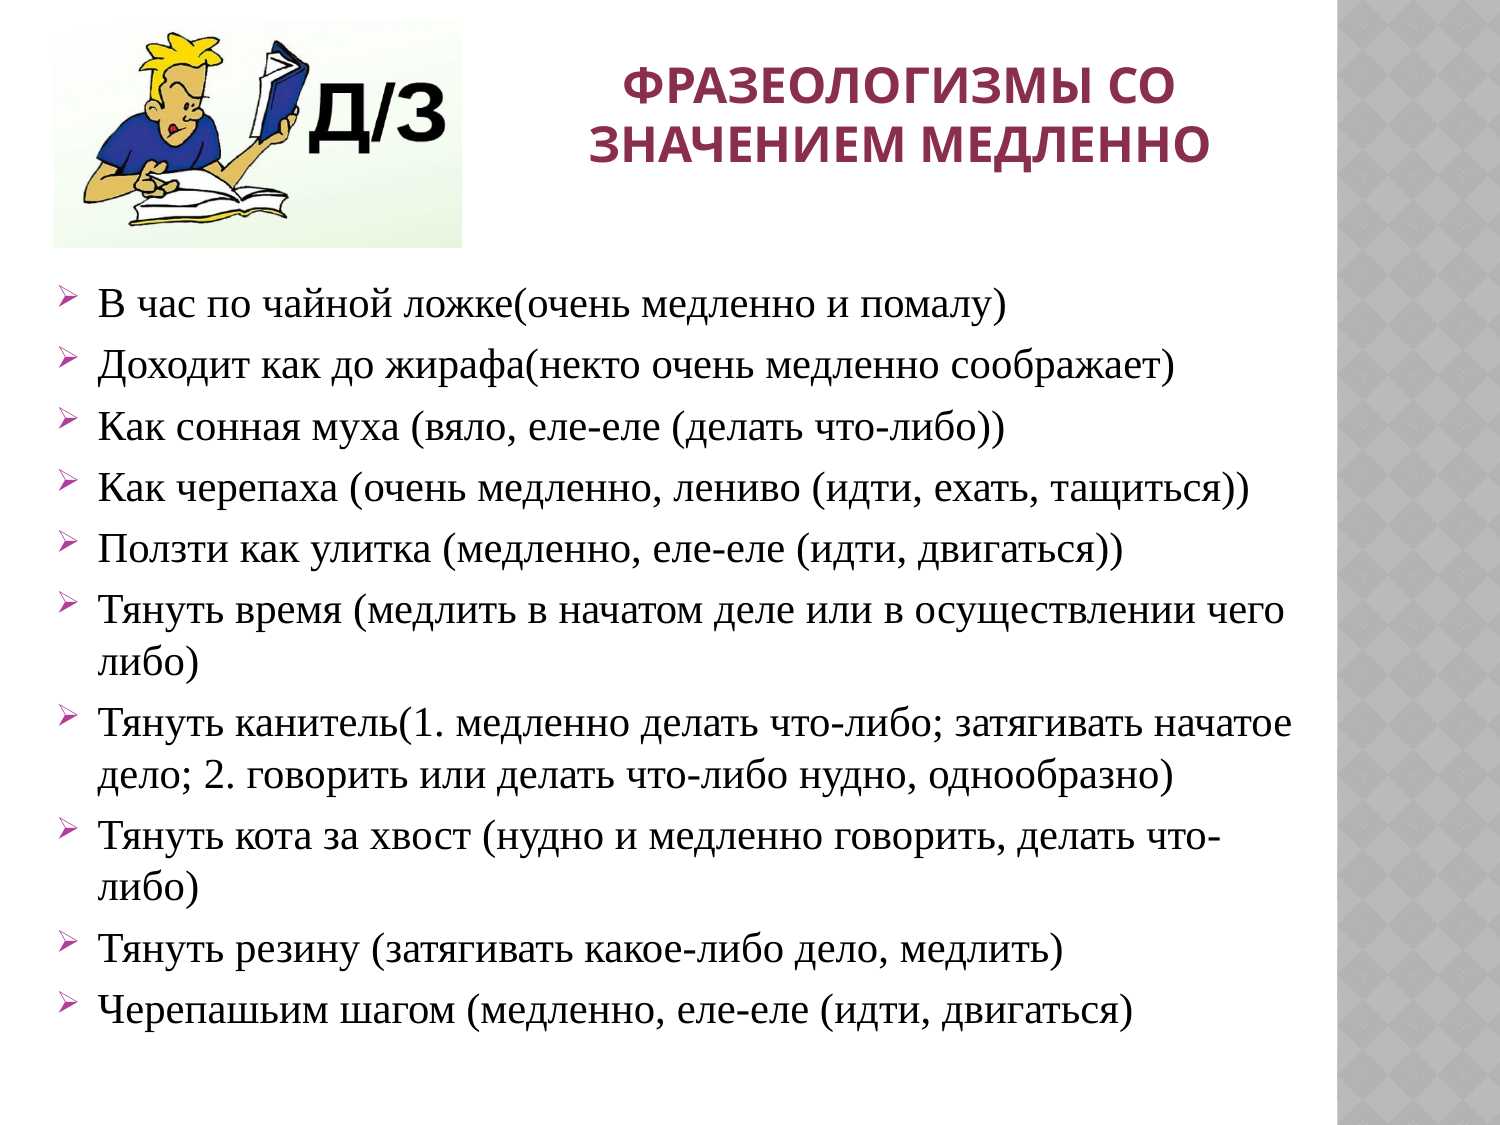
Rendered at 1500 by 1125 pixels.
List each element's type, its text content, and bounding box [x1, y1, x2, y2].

list В час по чайной ложке(очень медленно и помалу) Доходит как до жирафа(некто очень медленно соображает) Как сонная муха (вяло, еле-еле (делать что-либо)) Как черепаха (очень медленно, лениво (идти, ехать, тащиться)) Ползти как улитка (медленно, еле-еле (идти, двигаться)) Тянуть время (медлить в начатом деле или в осуществлении чего либо) Тянуть канитель(1. медленно делать что-либо; затягивать начатое дело; 2. говорить или делать что-либо нудно, однообразно) Тянуть кота за хвост (нудно и медленно говорить, делать что-либо) Тянуть резину (затягивать какое-либо дело, медлить) Черепашьим шагом (медленно, еле-еле (идти, двигаться) [41, 267, 1329, 1094]
title Фразеологизмы со значением медленно [537, 52, 1263, 232]
picture [52, 18, 462, 249]
